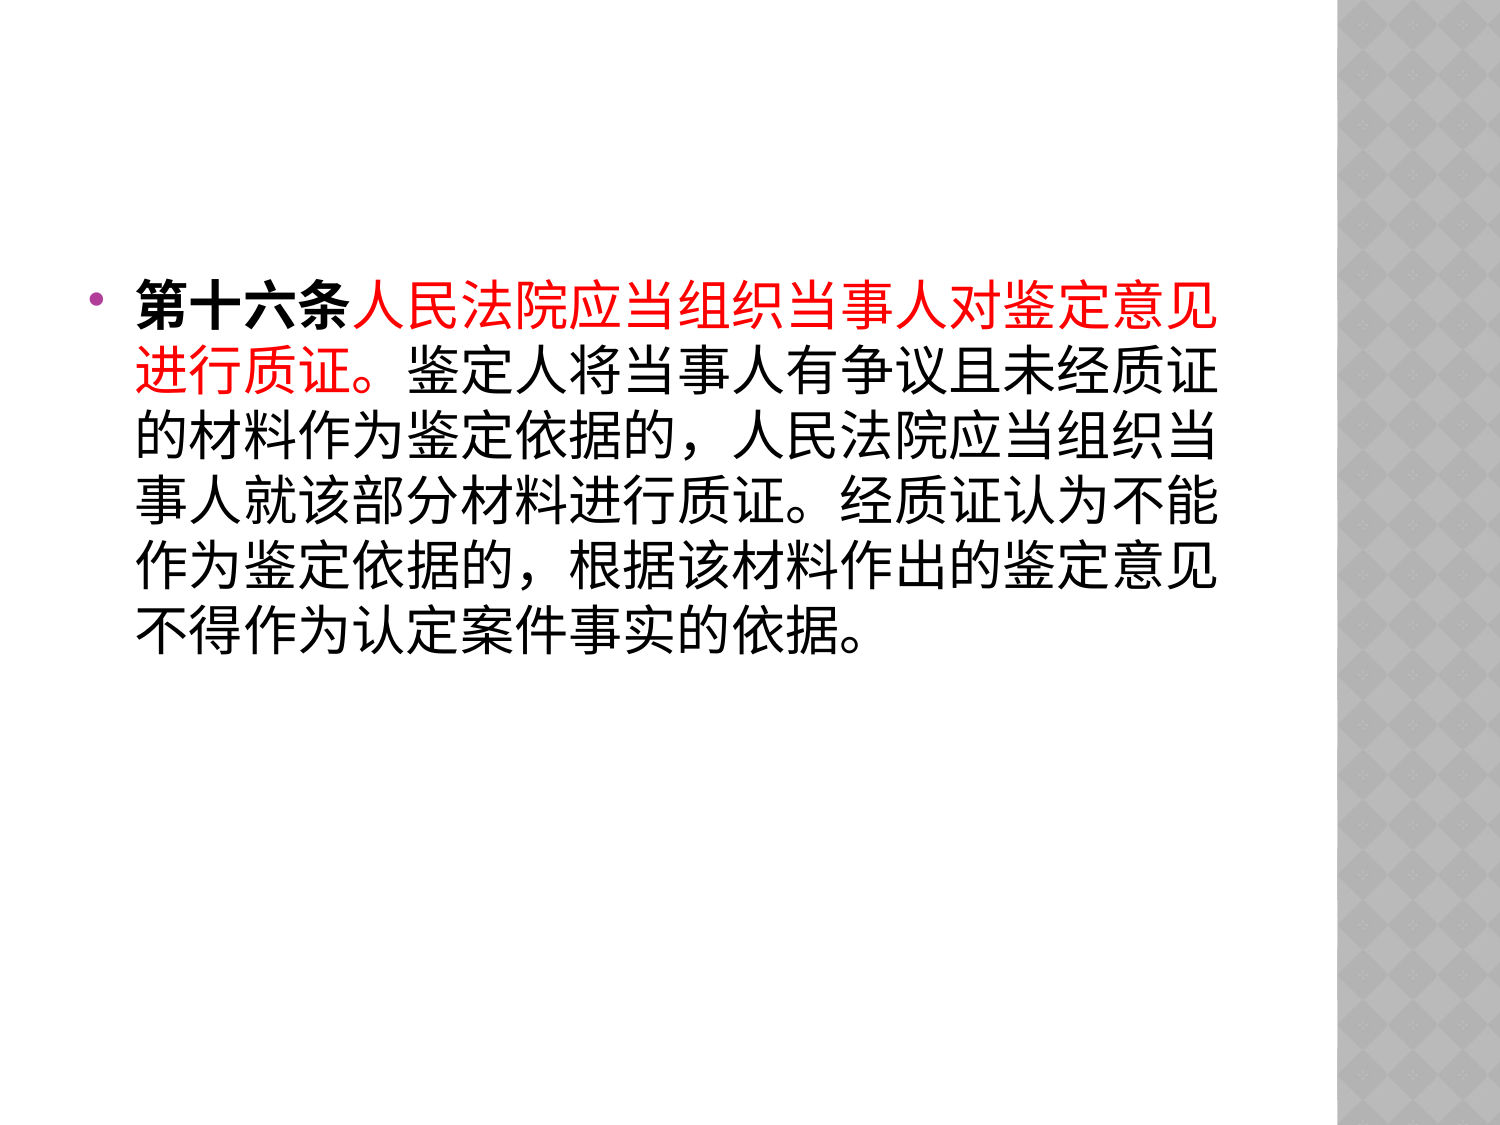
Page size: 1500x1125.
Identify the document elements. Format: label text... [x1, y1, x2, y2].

list 第十六条人民法院应当组织当事人对鉴定意见进行质证。鉴定人将当事人有争议且未经质证的材料作为鉴定依据的，人民法院应当组织当事人就该部分材料进行质证。经质证认为不能作为鉴定依据的，根据该材料作出的鉴定意见不得作为认定案件事实的依据。 [75, 264, 1263, 1059]
